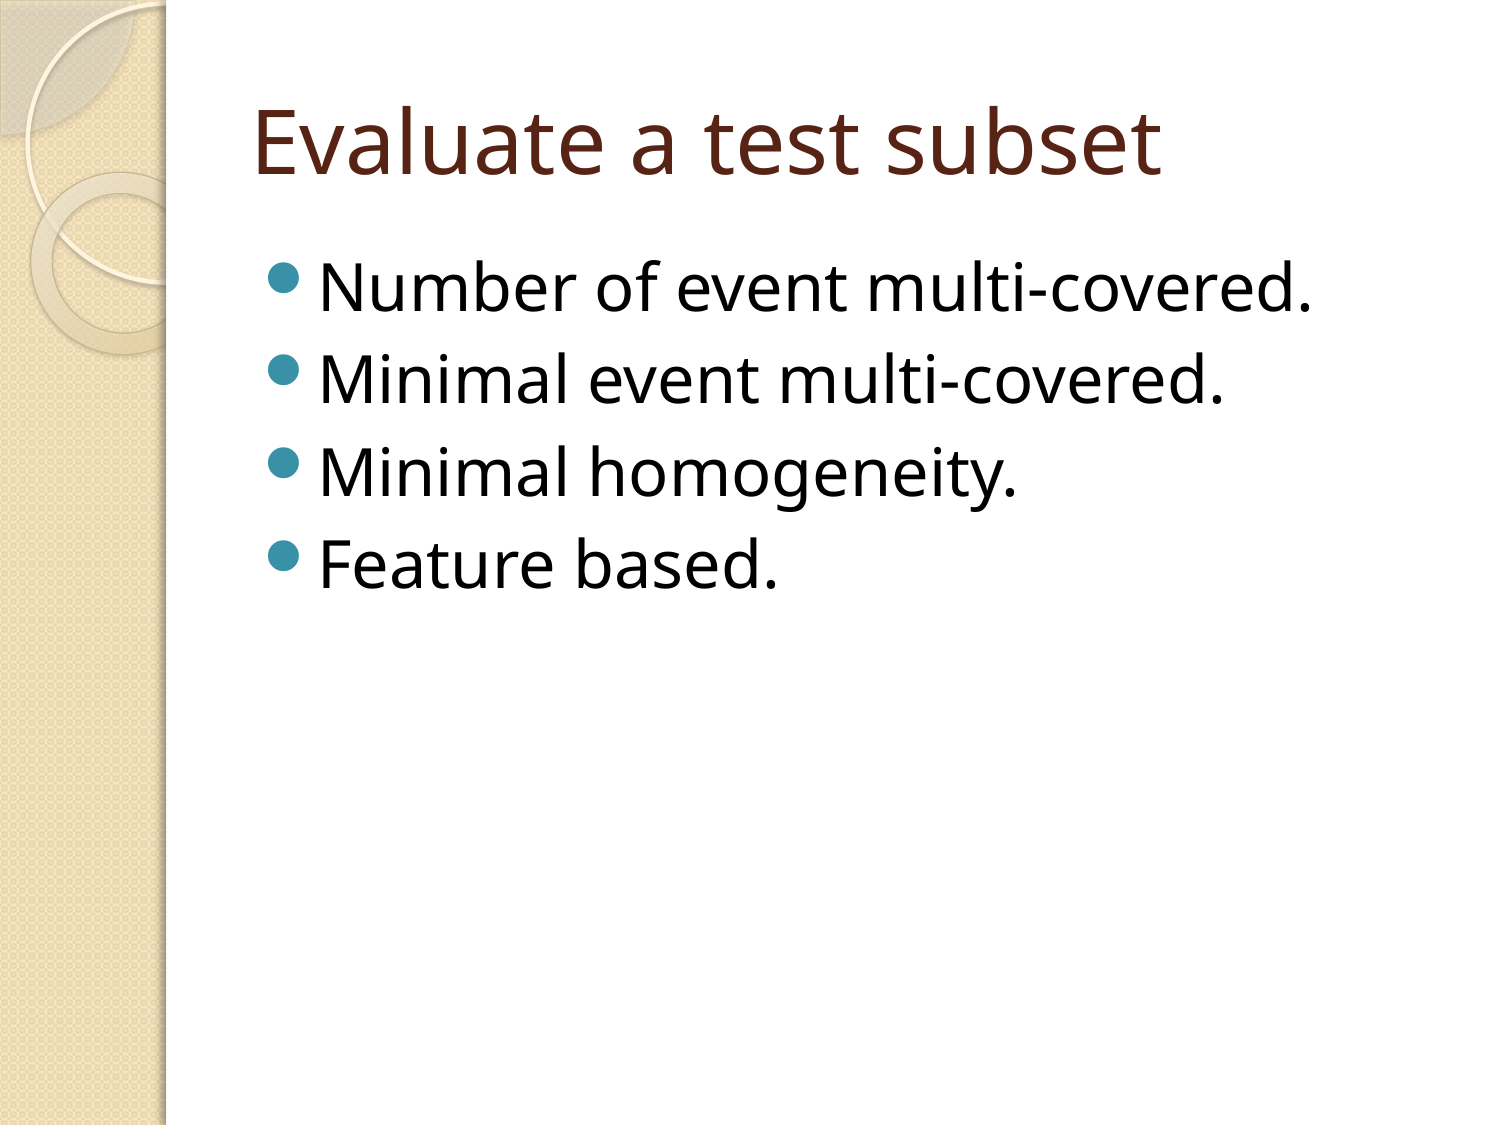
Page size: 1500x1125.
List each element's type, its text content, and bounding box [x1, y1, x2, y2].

list Number of event multi-covered. Minimal event multi-covered. Minimal homogeneity. Feature based. [235, 237, 1466, 1025]
title Evaluate a test subset [235, 45, 1466, 233]
